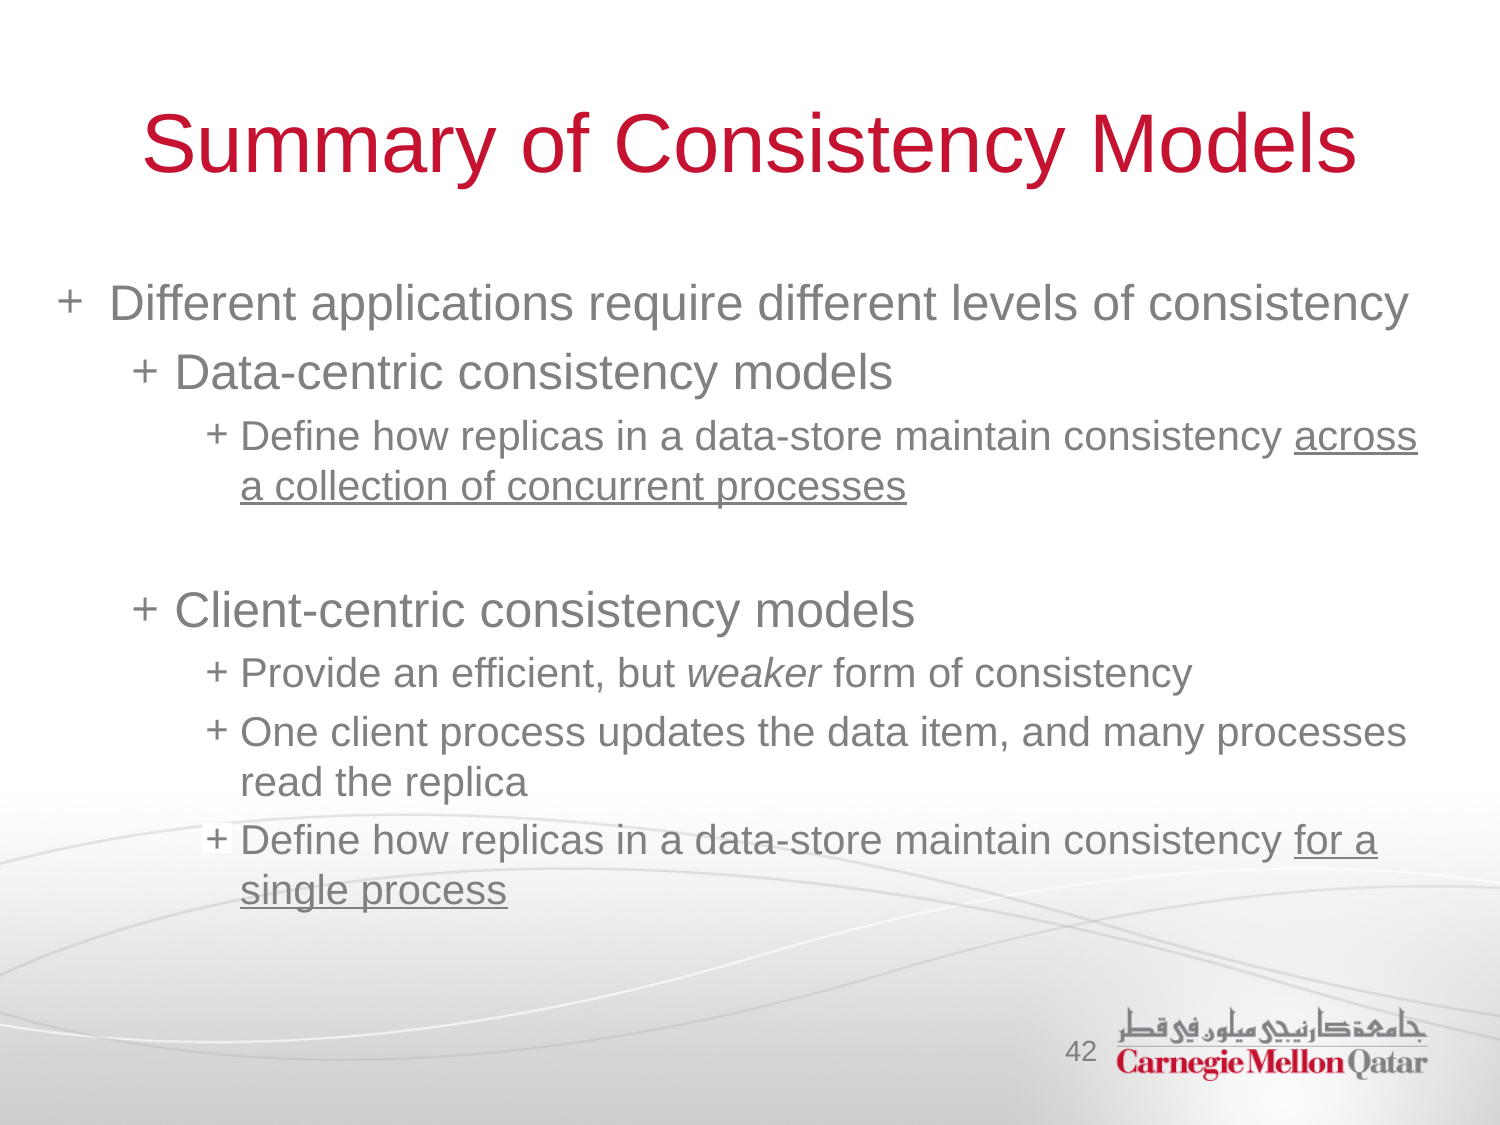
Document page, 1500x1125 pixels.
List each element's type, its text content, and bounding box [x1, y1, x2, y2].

slide_number 42 [975, 1024, 1113, 1103]
title Summary of Consistency Models [74, 44, 1426, 233]
list Different applications require different levels of consistency Data-centric consistency models Define how replicas in a data-store maintain consistency across a collection of concurrent processes Client-centric consistency models Provide an efficient, but weaker form of consistency One client process updates the data item, and many processes read the replica Define how replicas in a data-store maintain consistency for a single process [37, 262, 1463, 1006]
picture [0, 0, 1500, 1125]
